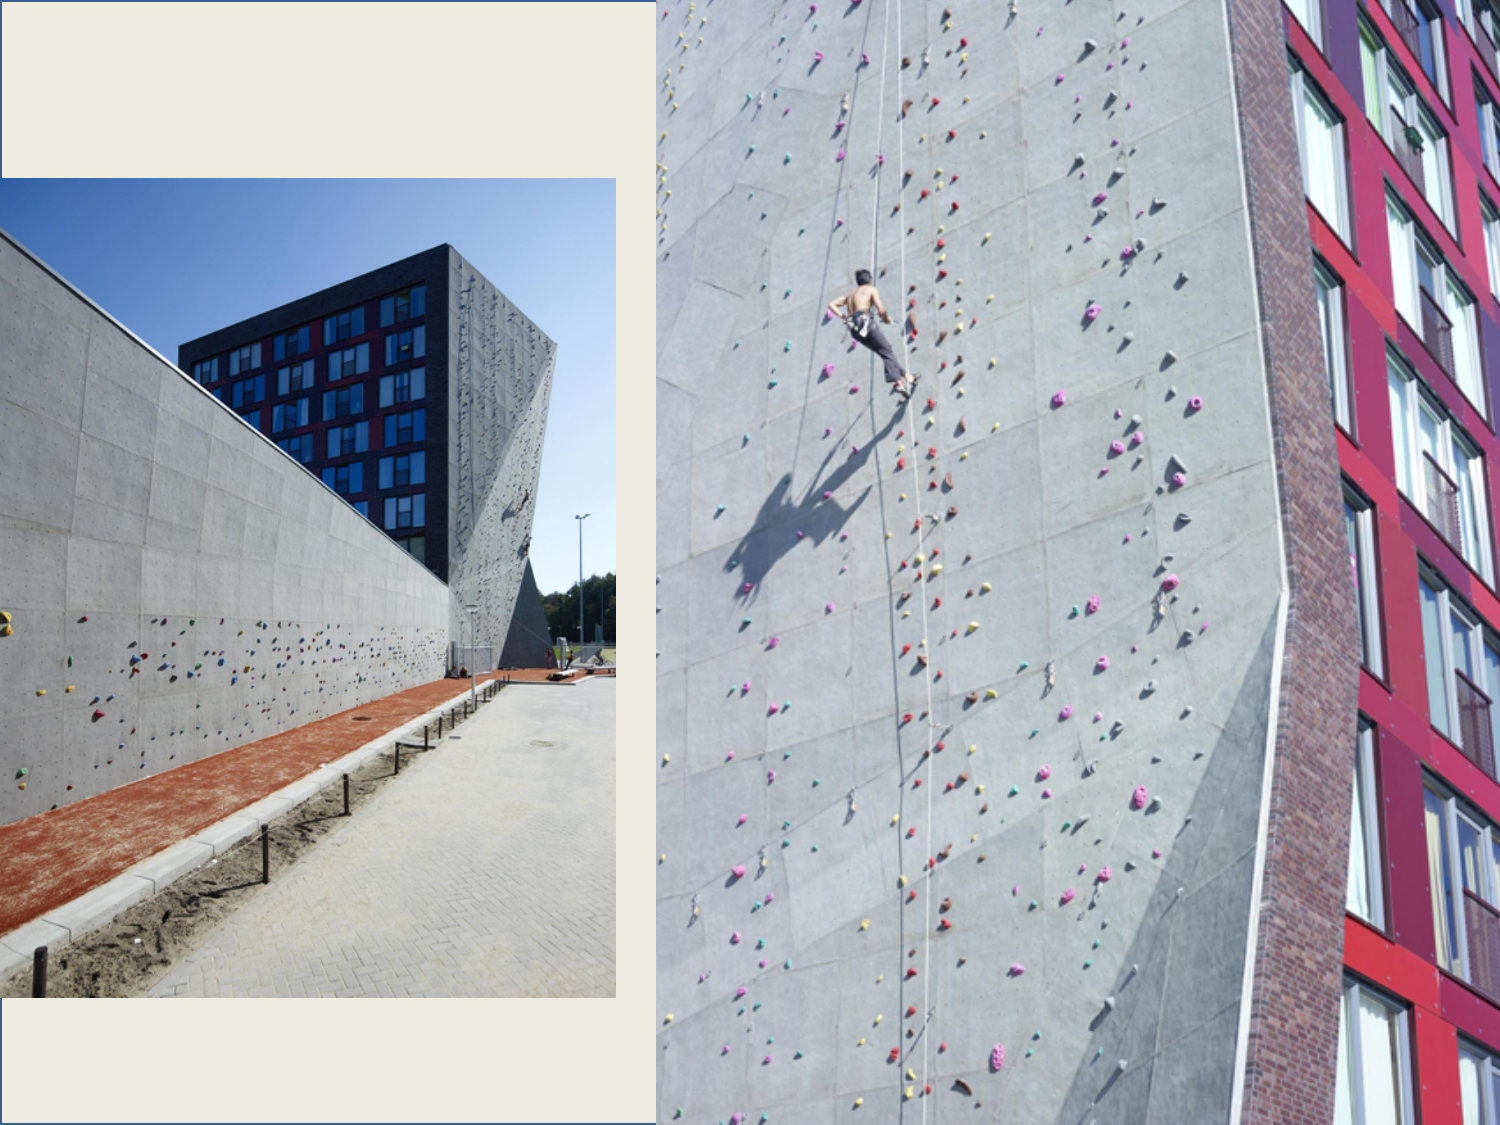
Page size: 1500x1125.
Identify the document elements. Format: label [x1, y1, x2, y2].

list [0, 178, 616, 998]
picture [655, 0, 1500, 1125]
